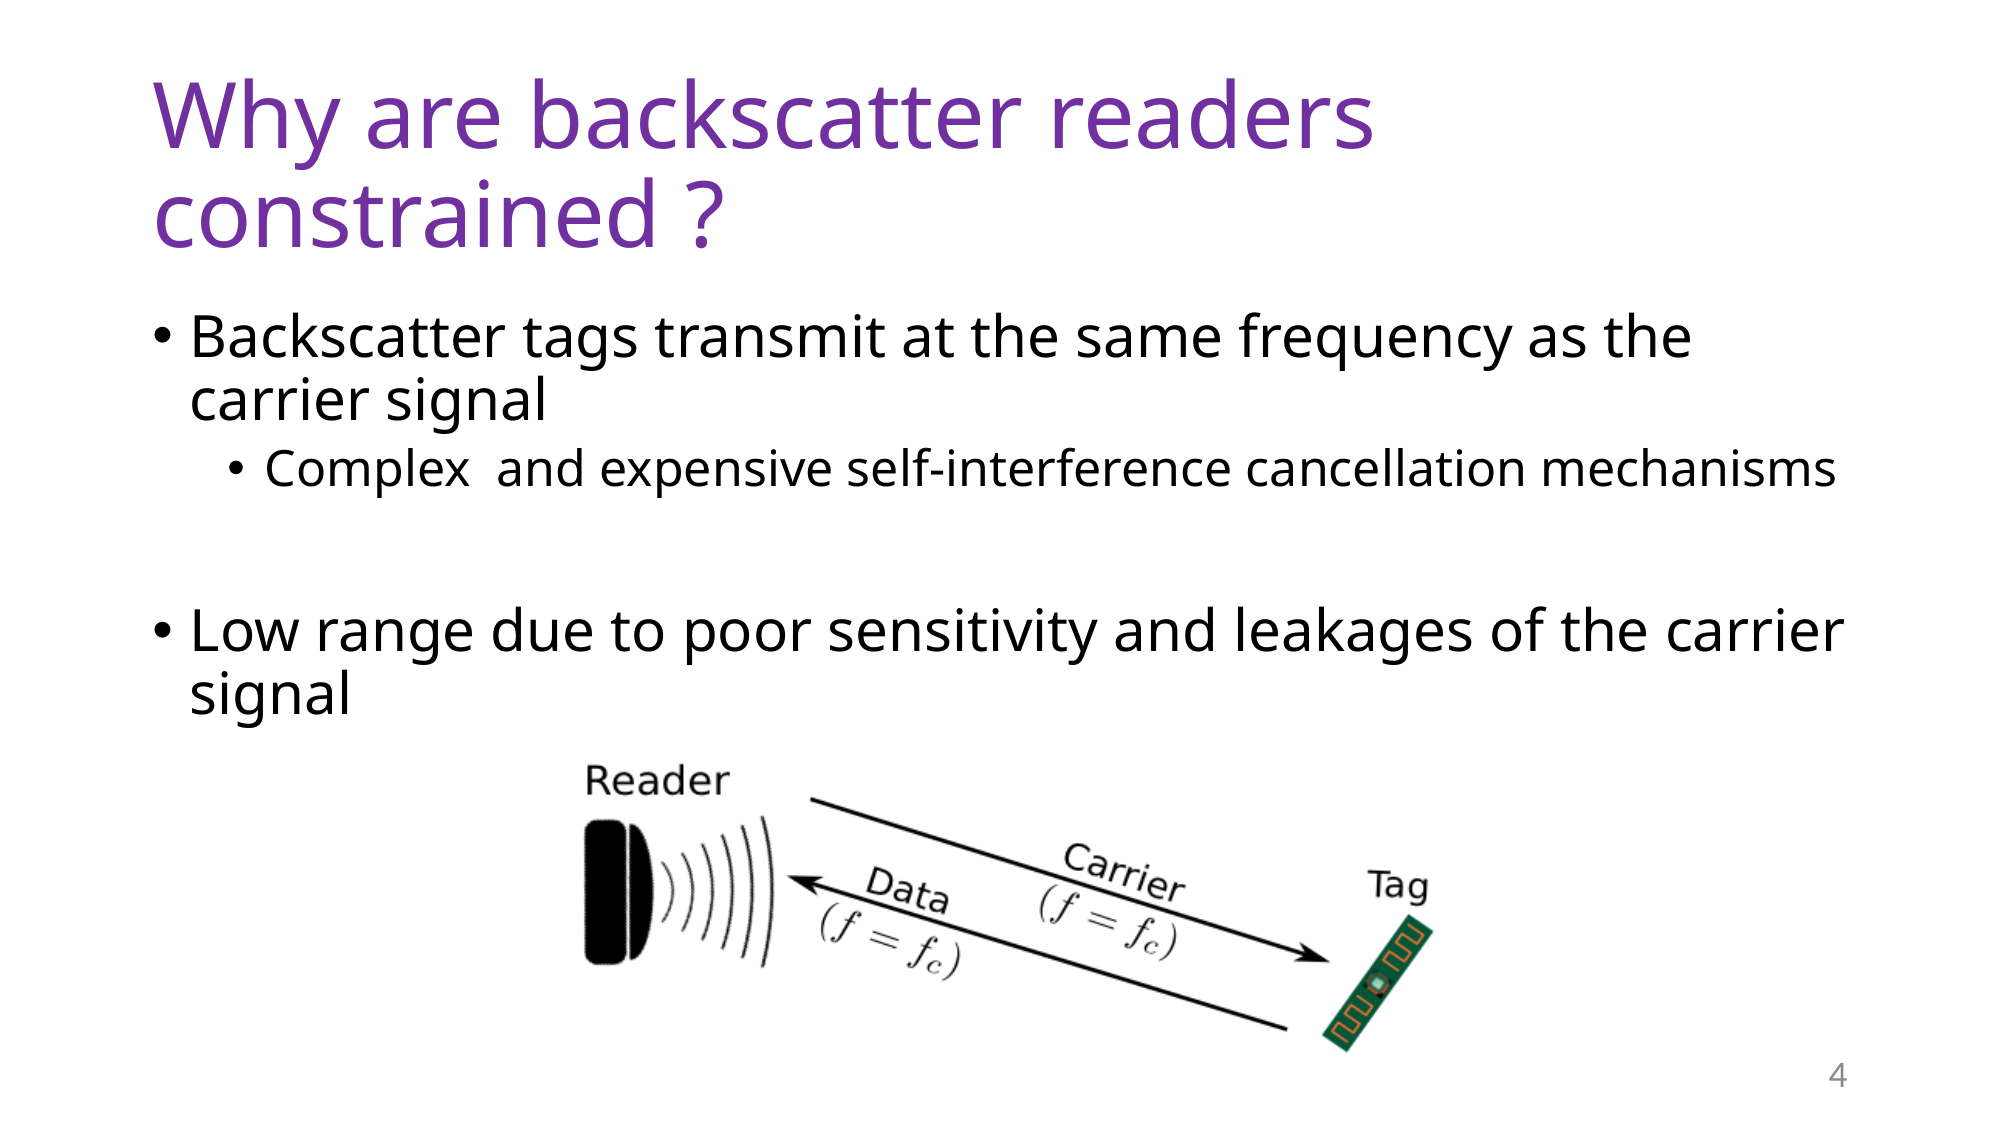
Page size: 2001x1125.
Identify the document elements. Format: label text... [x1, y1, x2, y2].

title Why are backscatter readers constrained ? [137, 59, 1863, 278]
list Backscatter tags transmit at the same frequency as the carrier signal Complex and expensive self-interference cancellation mechanisms Low range due to poor sensitivity and leakages of the carrier signal [137, 299, 1863, 1014]
picture [580, 687, 1974, 1102]
